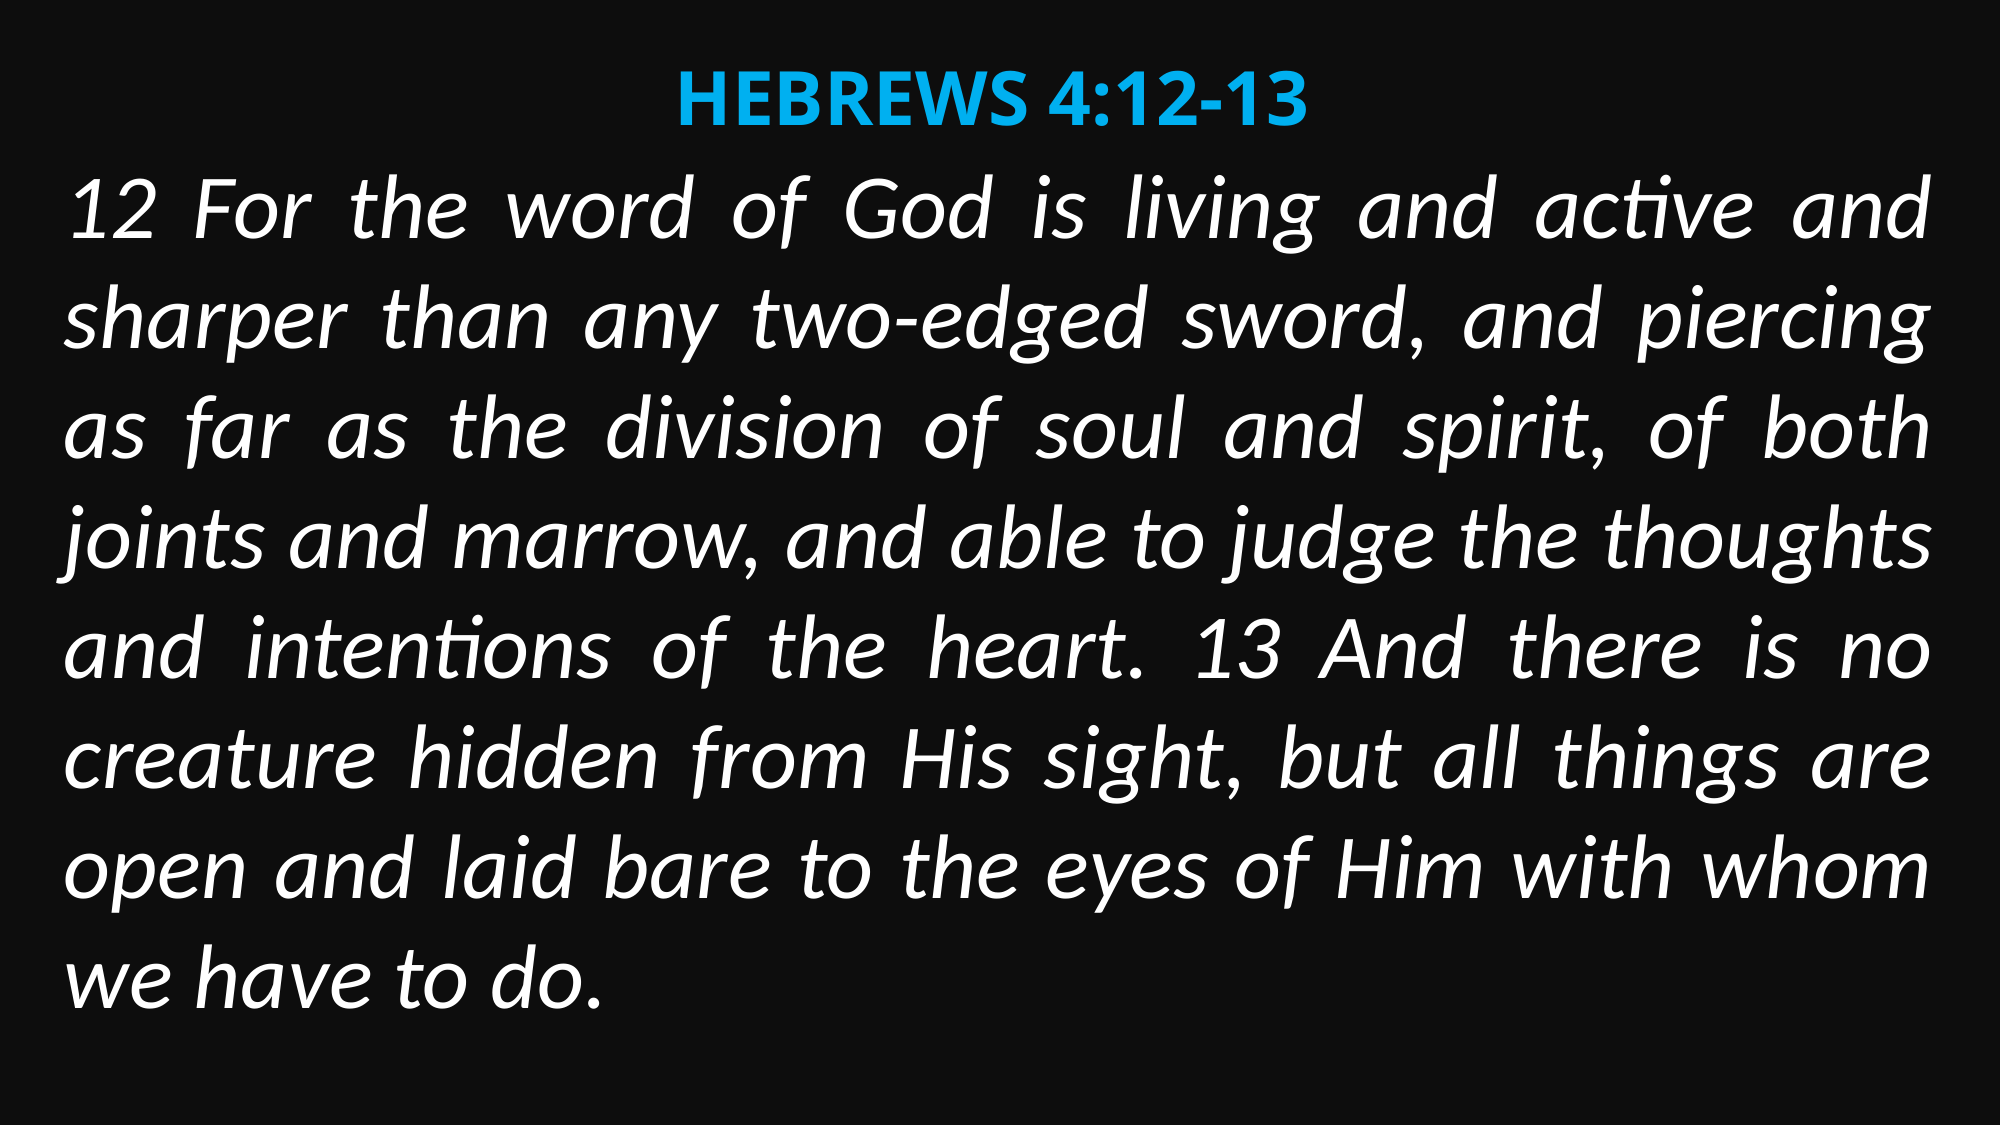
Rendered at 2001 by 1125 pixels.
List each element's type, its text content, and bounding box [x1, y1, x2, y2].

text_box 12 For the word of God is living and active and sharper than any two-edged sword, and piercing as far as the division of soul and spirit, of both joints and marrow, and able to judge the thoughts and intentions of the heart. 13 And there is no creature hidden from His sight, but all things are open and laid bare to the eyes of Him with whom we have to do. [49, 139, 1951, 1035]
subtitle Hebrews 4:12-13 [34, 42, 1951, 184]
